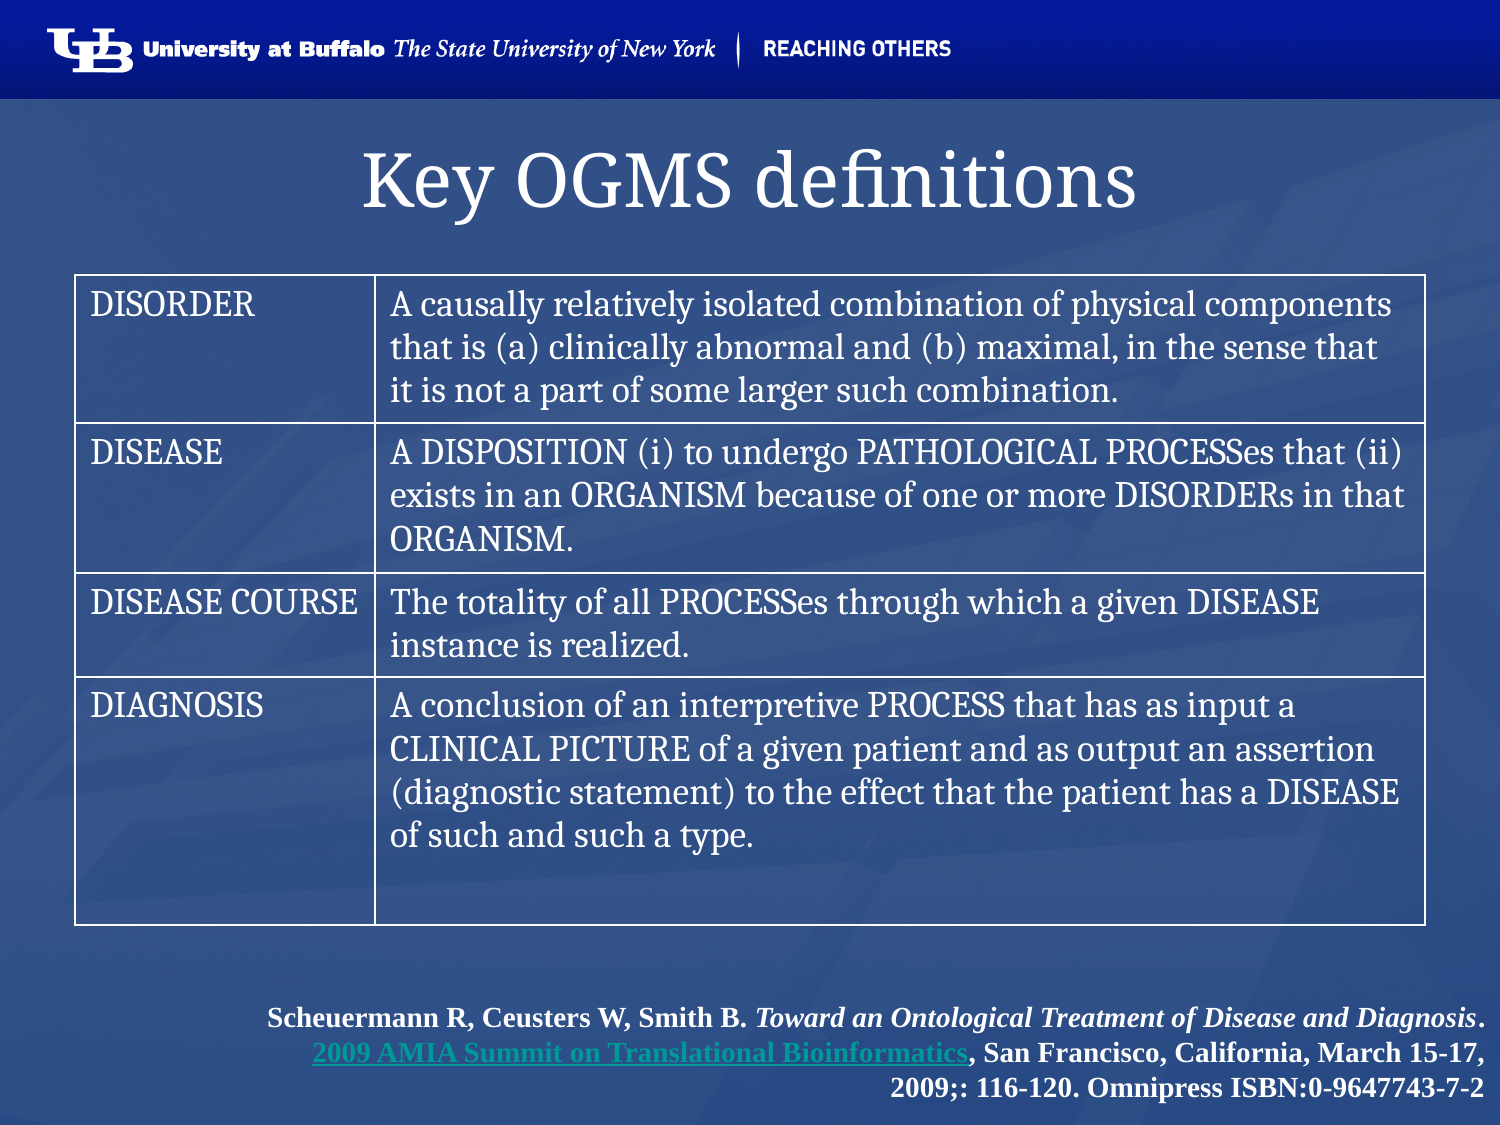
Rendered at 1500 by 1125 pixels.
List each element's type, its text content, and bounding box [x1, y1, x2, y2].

table_cell DISEASE COURSE [76, 574, 374, 676]
table_header DISORDER [76, 276, 374, 422]
title Key OGMS definitions [37, 125, 1463, 250]
table_cell DIAGNOSIS [76, 678, 374, 924]
table_cell The totality of all PROCESSes through which a given DISEASE instance is realized. [376, 574, 1424, 676]
table_header A causally relatively isolated combination of physical components that is (a) clinically abnormal and (b) maximal, in the sense that it is not a part of some larger such combination. [376, 276, 1424, 422]
table_cell A DISPOSITION (i) to undergo PATHOLOGICAL PROCESSes that (ii) exists in an ORGANISM because of one or more DISORDERs in that ORGANISM. [376, 424, 1424, 572]
table_cell DISEASE [76, 424, 374, 572]
picture [0, 0, 1500, 99]
text_box Scheuermann R, Ceusters W, Smith B. Toward an Ontological Treatment of Disease and Diagnosis. 2009 AMIA Summit on Translational Bioinformatics, San Francisco, California, March 15-17, 2009;: 116-120. Omnipress ISBN:0-9647743-7-2 [249, 991, 1500, 1111]
table_cell A conclusion of an interpretive PROCESS that has as input a CLINICAL PICTURE of a given patient and as output an assertion (diagnostic statement) to the effect that the patient has a DISEASE of such and such a type. [376, 678, 1424, 924]
